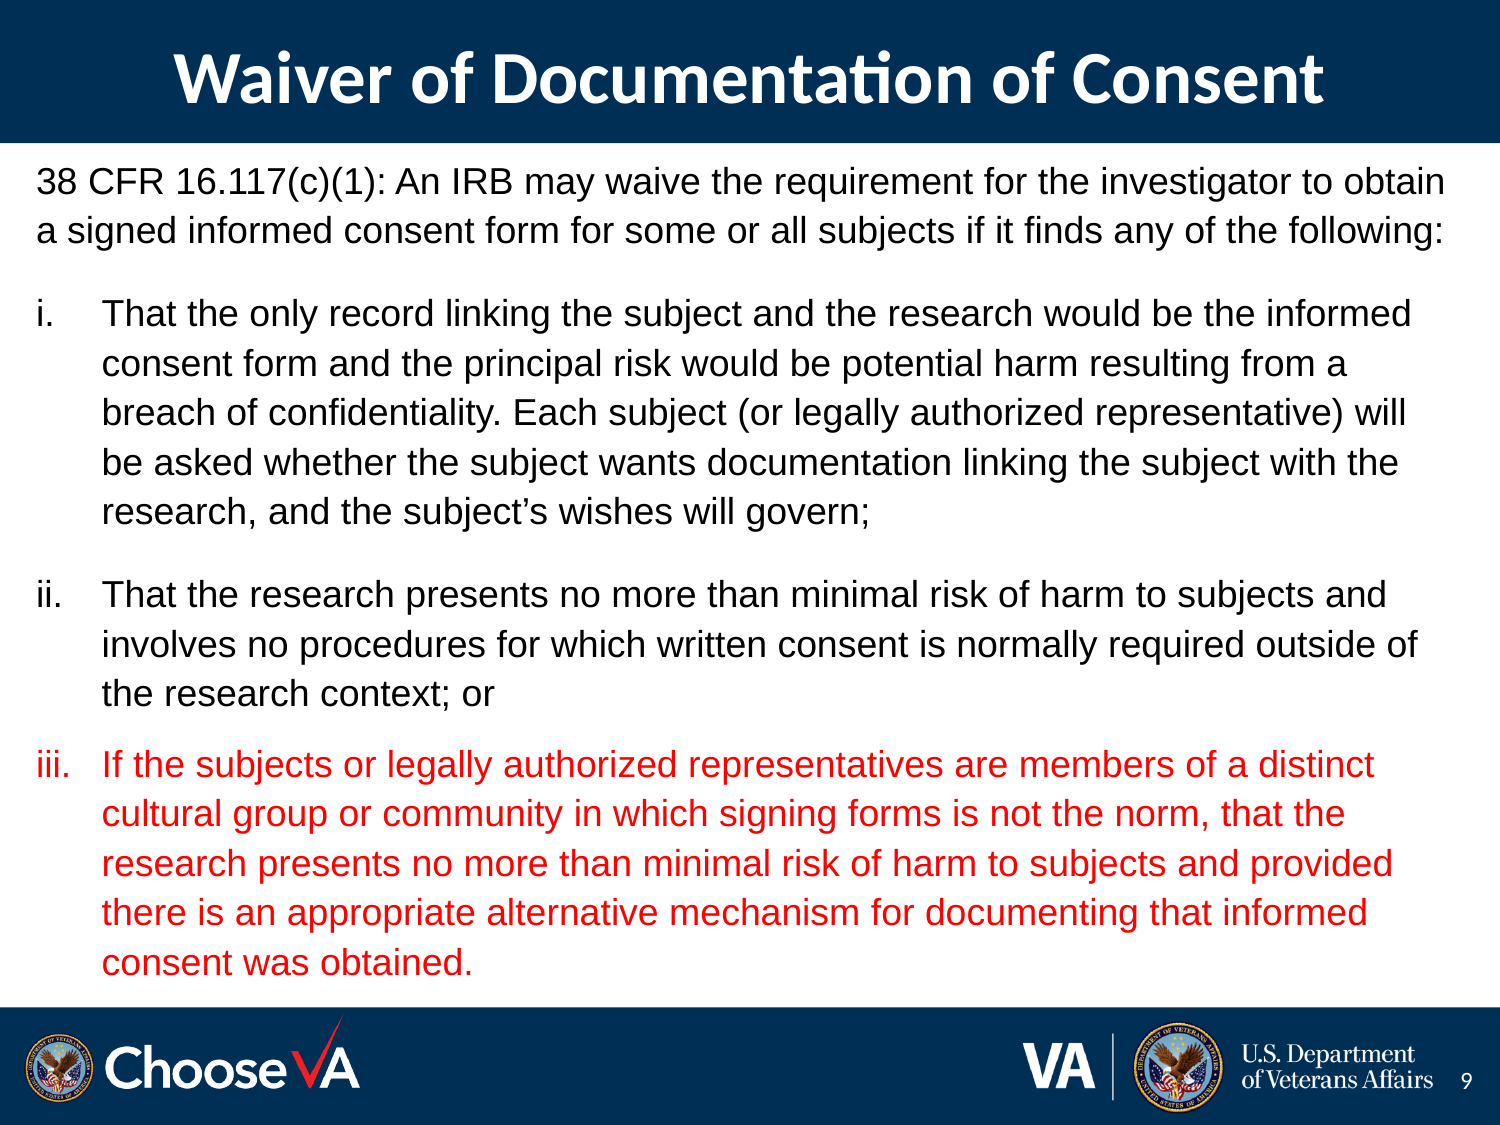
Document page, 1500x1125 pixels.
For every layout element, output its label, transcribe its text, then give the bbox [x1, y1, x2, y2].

slide_number 9 [1425, 1050, 1488, 1110]
picture [1017, 1014, 1438, 1120]
text_box If the subjects or legally authorized representatives are members of a distinct cultural group or community in which signing forms is not the norm, that the research presents no more than minimal risk of harm to subjects and provided there is an appropriate alternative mechanism for documenting that informed consent was obtained. [21, 727, 1468, 1007]
title Waiver of Documentation of Consent [51, 17, 1449, 79]
text_box 38 CFR 16.117(c)(1): An IRB may waive the requirement for the investigator to obtain a signed informed consent form for some or all subjects if it finds any of the following: That the only record linking the subject and the research would be the informed consent form and the principal risk would be potential harm resulting from a breach of confidentiality. Each subject (or legally authorized representative) will be asked whether the subject wants documentation linking the subject with the research, and the subject’s wishes will govern; That the research presents no more than minimal risk of harm to subjects and involves no procedures for which written consent is normally required outside of the research context; or [21, 79, 1468, 727]
picture [24, 1012, 360, 1103]
